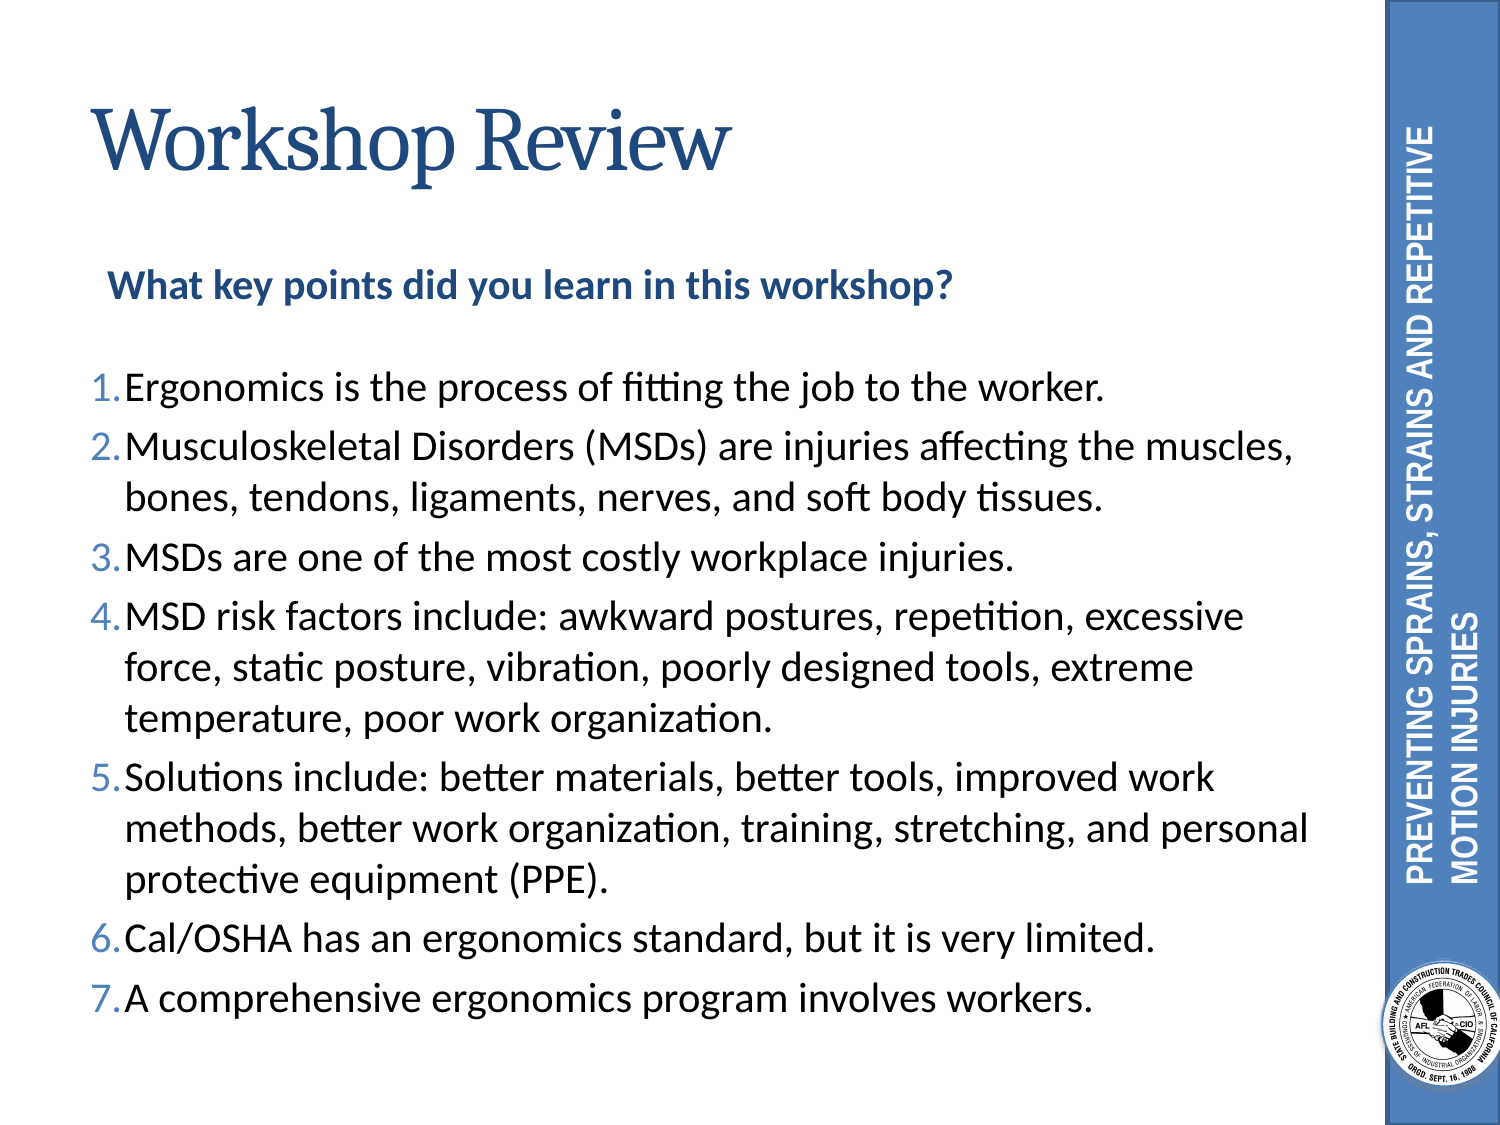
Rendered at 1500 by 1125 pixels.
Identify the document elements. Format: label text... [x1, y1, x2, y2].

picture [1384, 964, 1500, 1085]
list What key points did you learn in this workshop? Ergonomics is the process of fitting the job to the worker. Musculoskeletal Disorders (MSDs) are injuries affecting the muscles, bones, tendons, ligaments, nerves, and soft body tissues. MSDs are one of the most costly workplace injuries. MSD risk factors include: awkward postures, repetition, excessive force, static posture, vibration, poorly designed tools, extreme temperature, poor work organization. Solutions include: better materials, better tools, improved work methods, better work organization, training, stretching, and personal protective equipment (PPE). Cal/OSHA has an ergonomics standard, but it is very limited. A comprehensive ergonomics program involves workers. [74, 249, 1338, 1038]
picture [1374, 956, 1500, 1097]
title Workshop Review [75, 45, 1325, 233]
